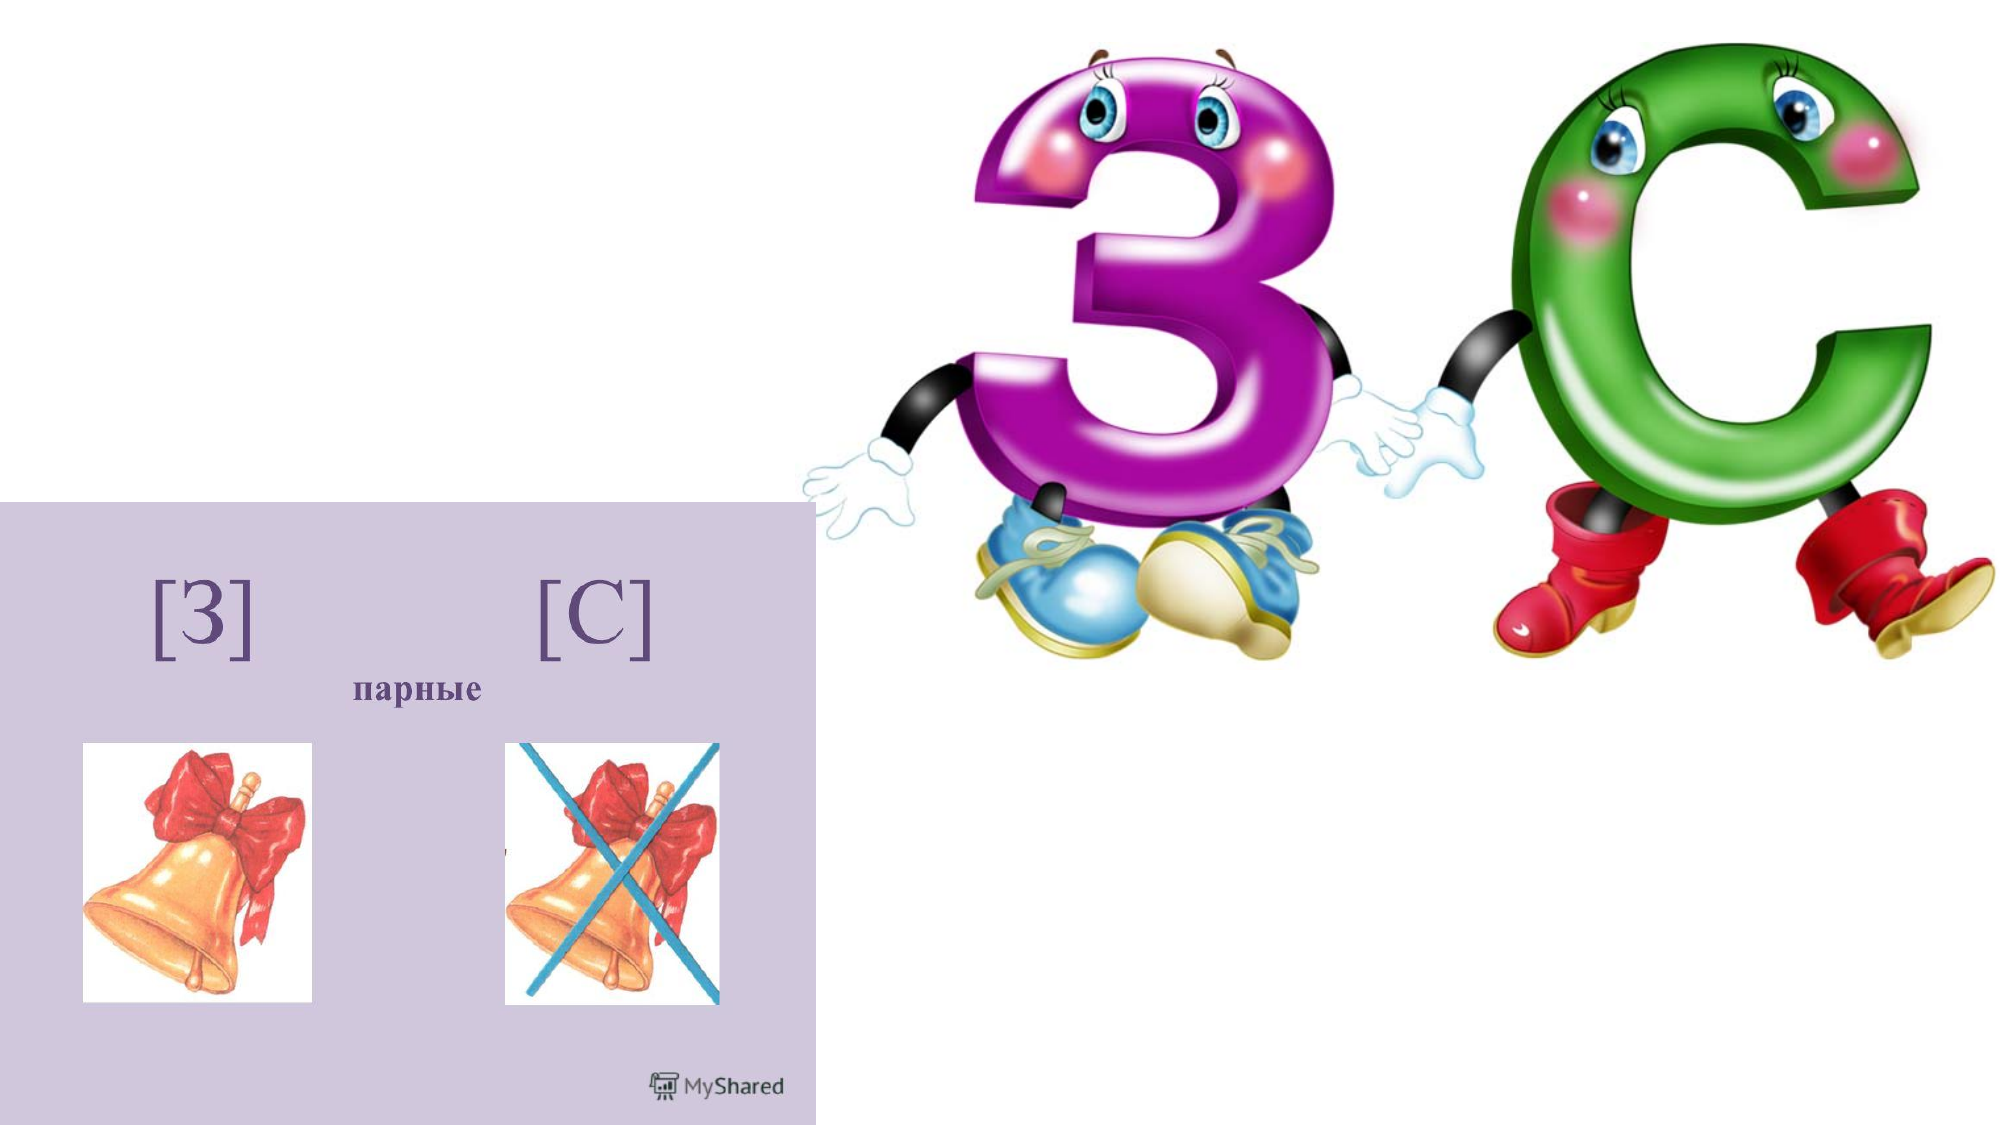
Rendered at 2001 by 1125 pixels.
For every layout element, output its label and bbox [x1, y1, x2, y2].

list [0, 502, 816, 1125]
picture [795, 42, 2000, 670]
